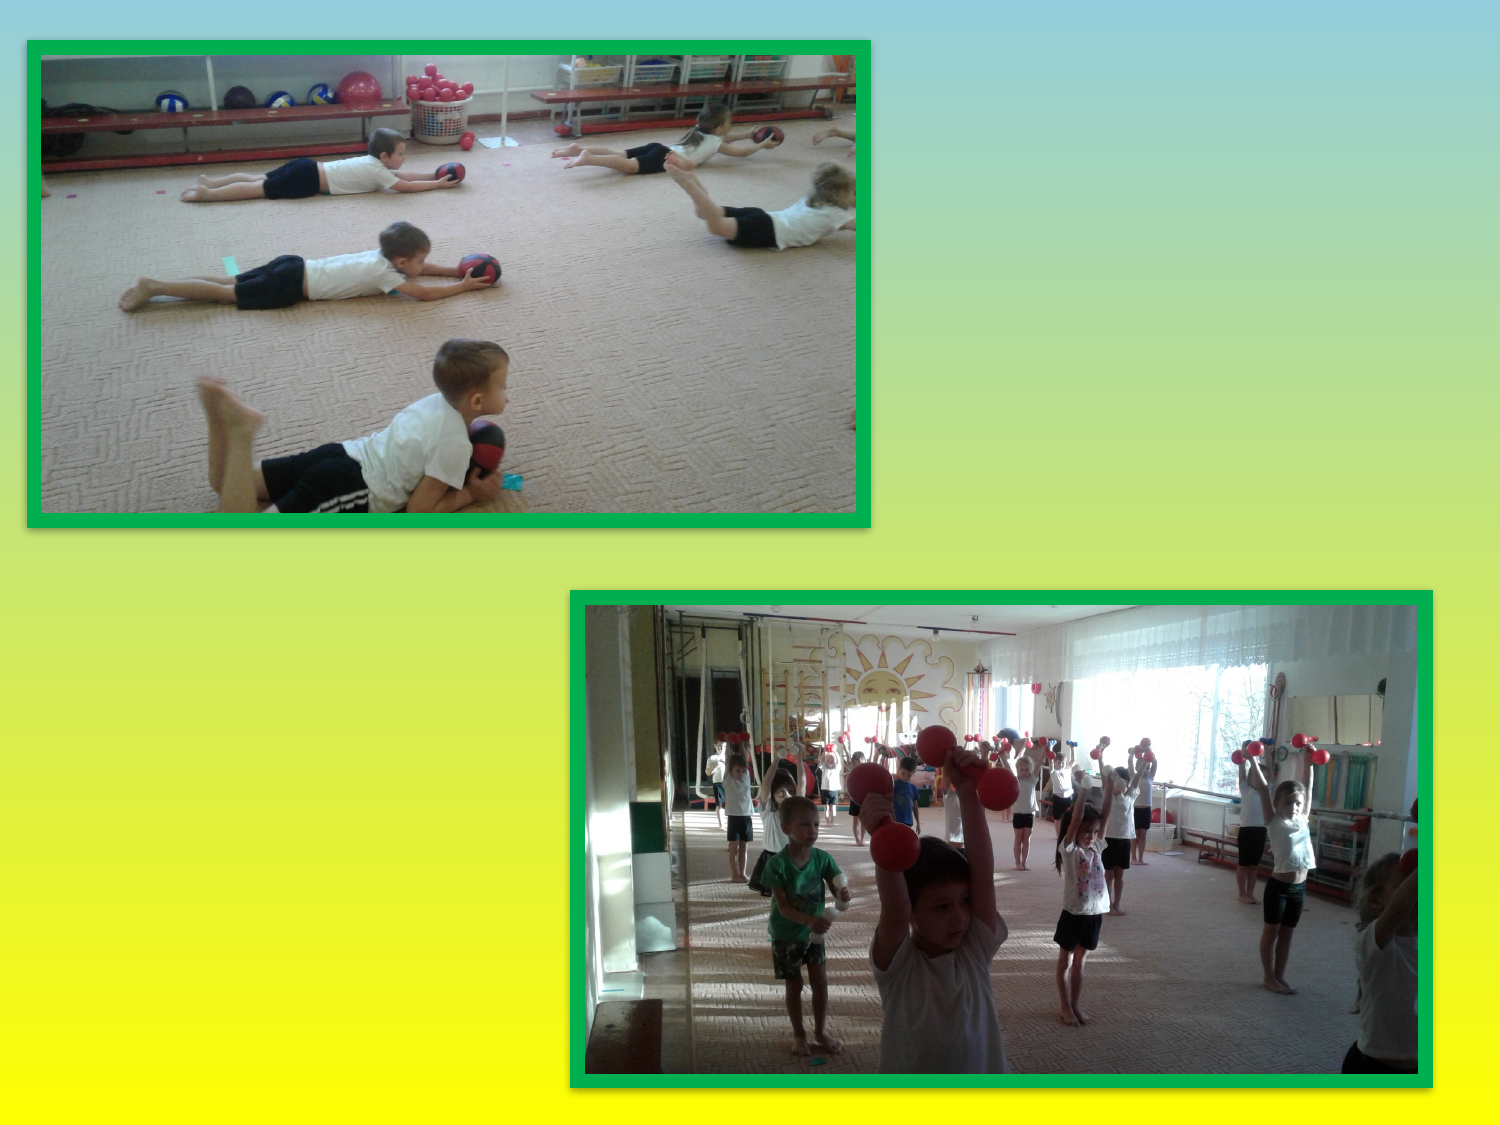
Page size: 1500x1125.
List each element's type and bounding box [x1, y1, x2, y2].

picture [40, 54, 857, 514]
picture [584, 604, 1419, 1074]
